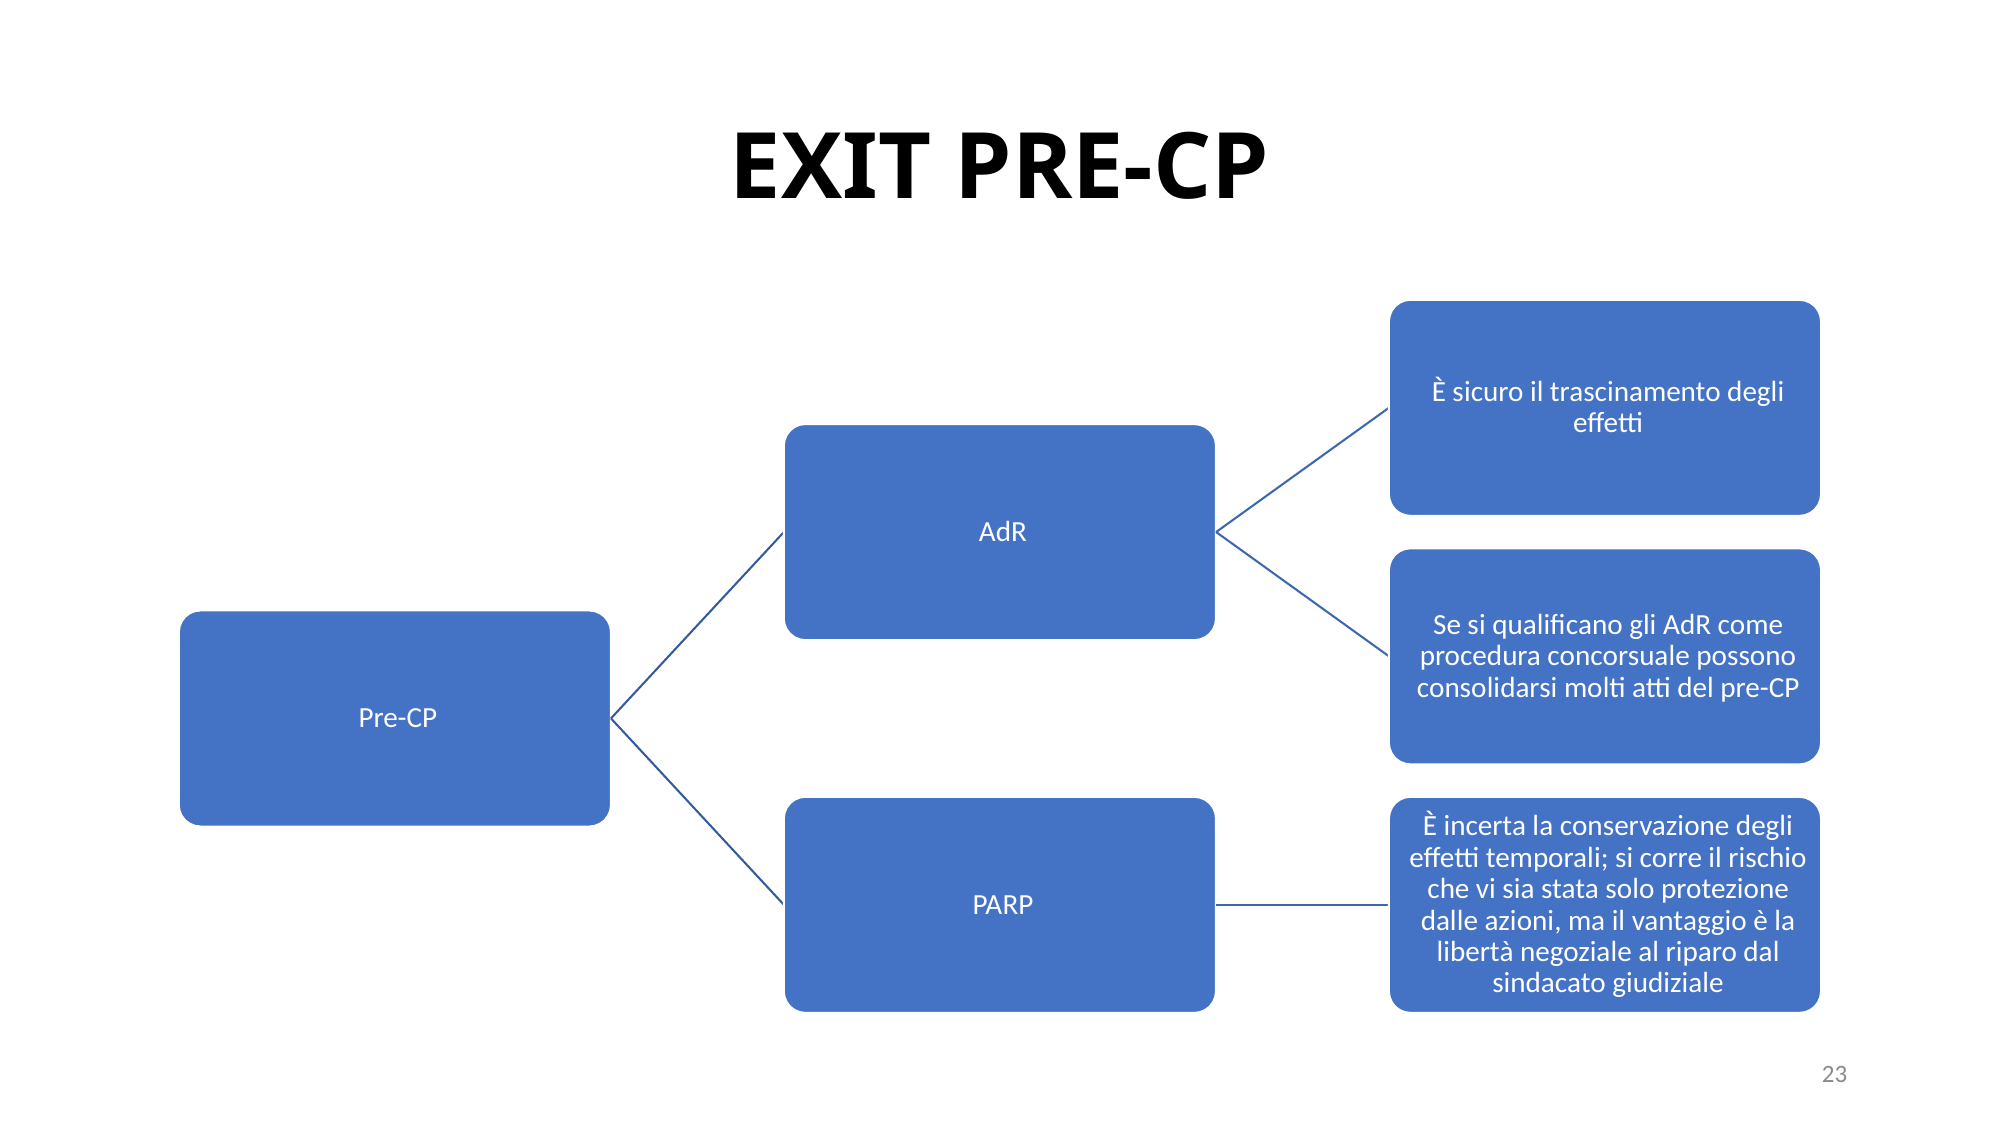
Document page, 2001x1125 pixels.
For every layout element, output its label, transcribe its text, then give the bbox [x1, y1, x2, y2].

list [137, 299, 1863, 1014]
slide_number 23 [1412, 1042, 1863, 1103]
title EXIT PRE-CP [137, 59, 1863, 278]
